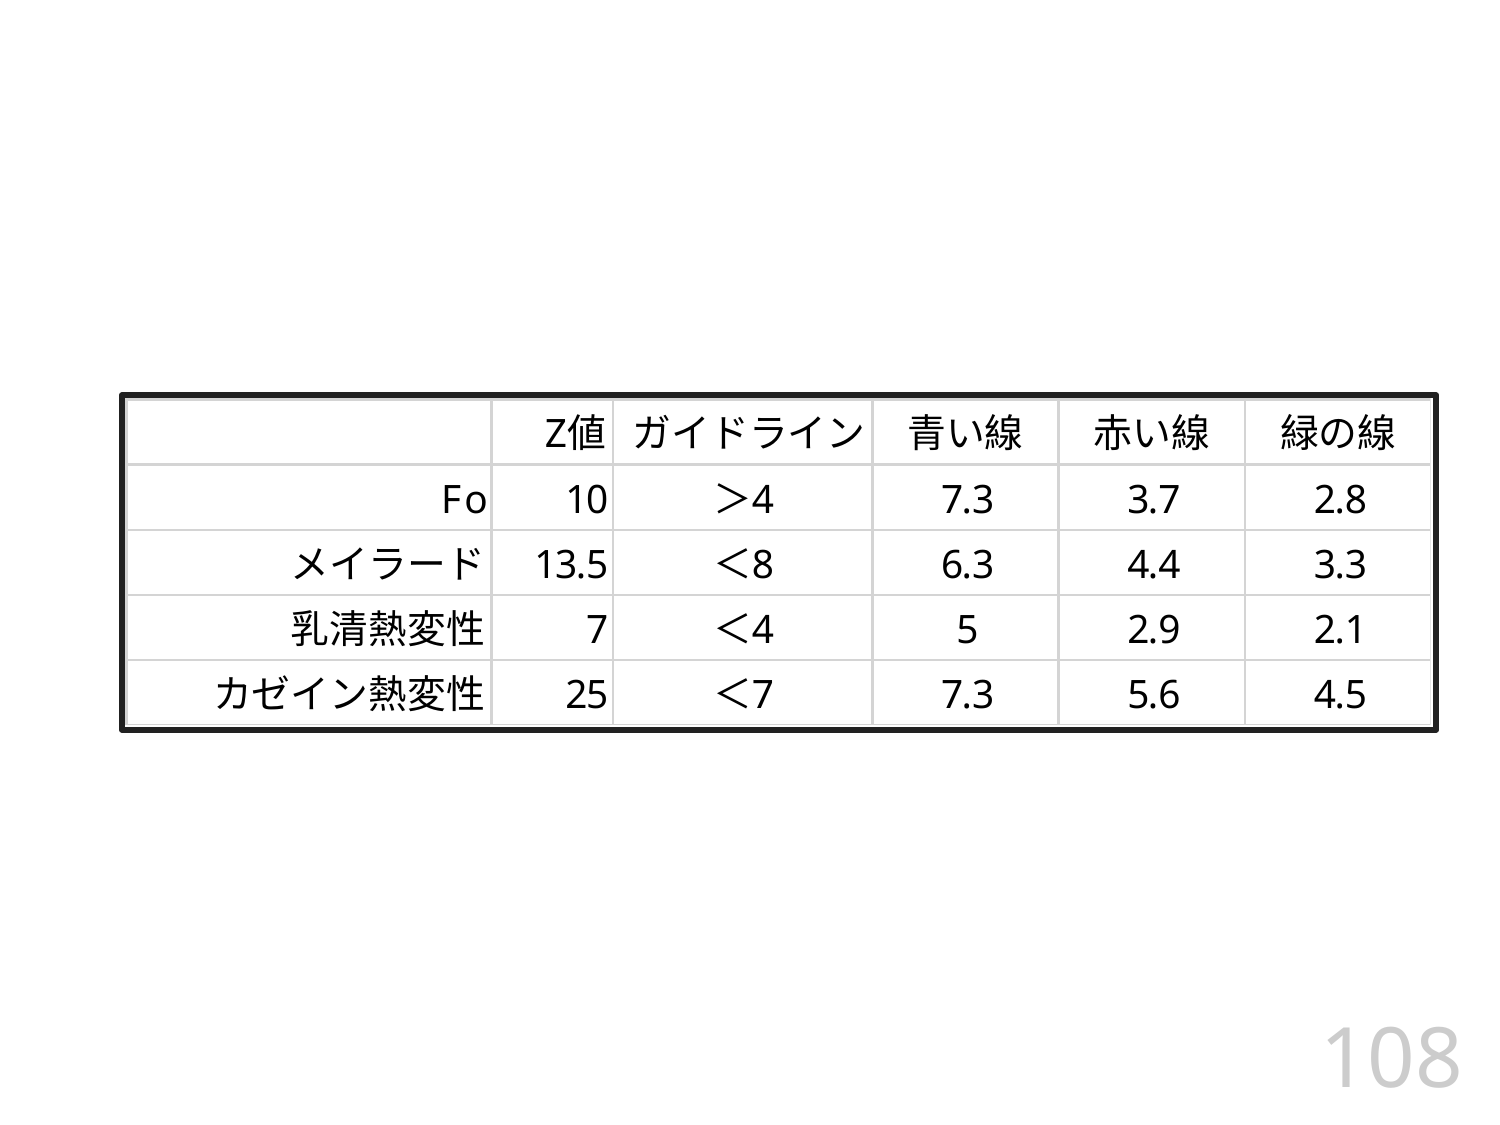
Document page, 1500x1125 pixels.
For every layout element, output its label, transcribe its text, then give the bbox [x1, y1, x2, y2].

slide_number 108 [1117, 895, 1478, 1125]
picture [124, 398, 1434, 727]
